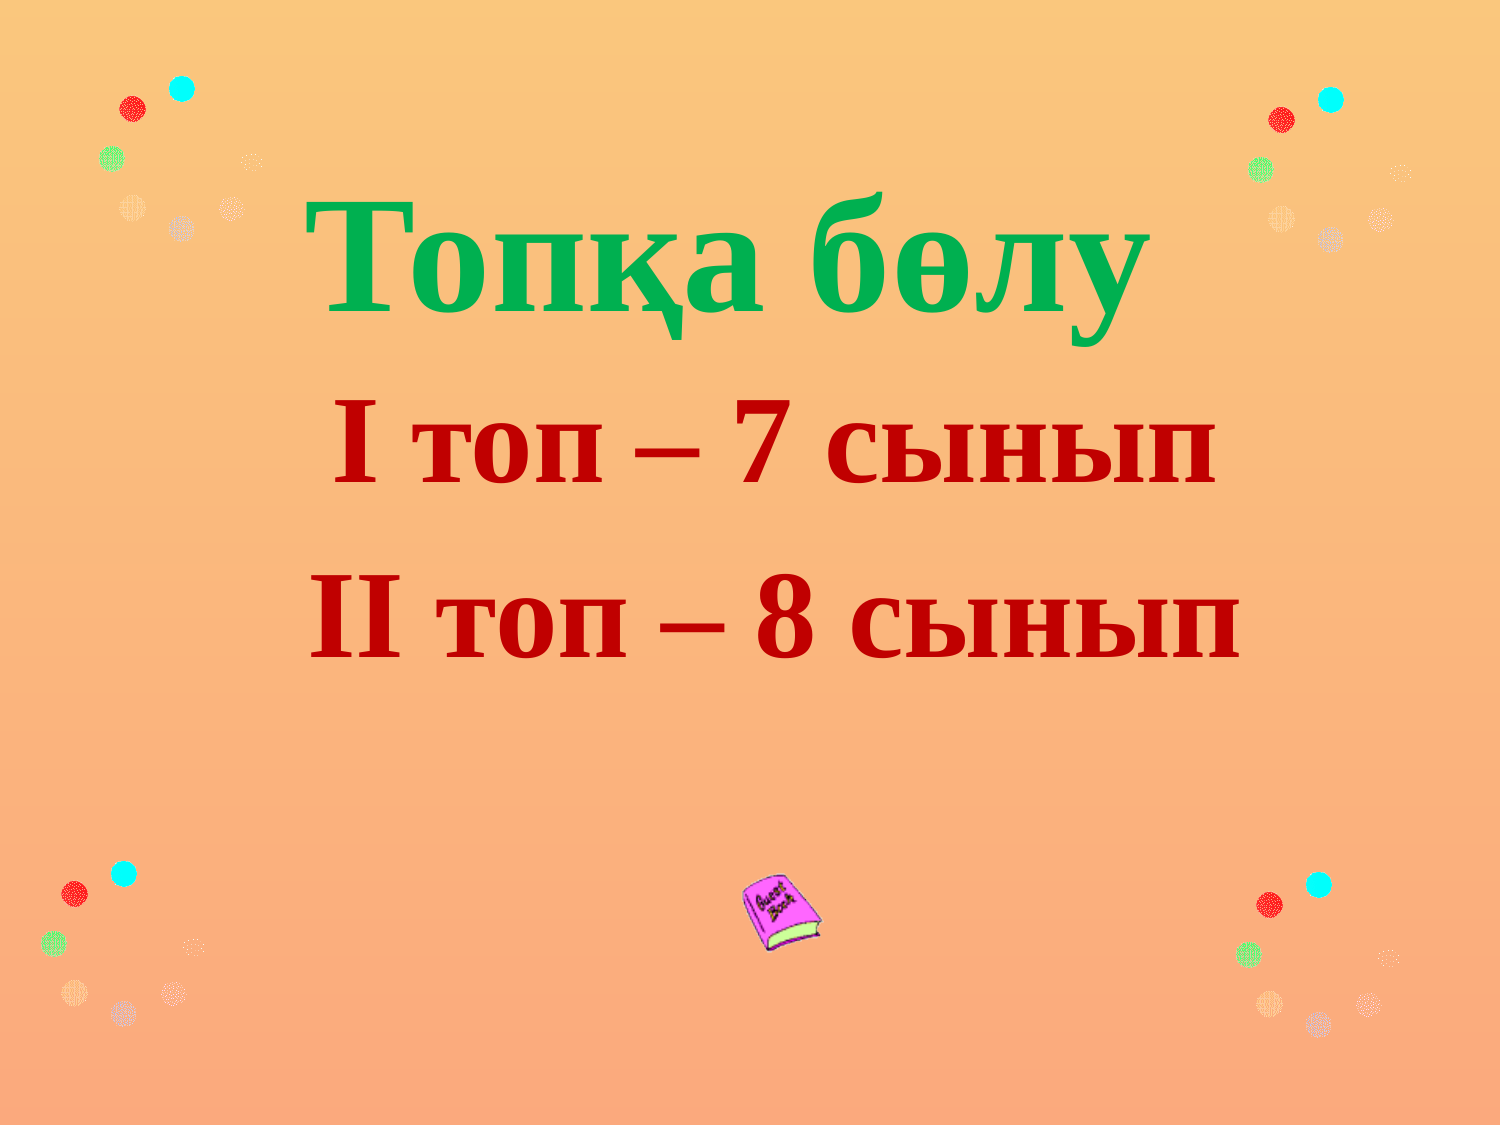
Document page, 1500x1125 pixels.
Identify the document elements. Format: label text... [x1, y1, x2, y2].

picture [0, 820, 247, 1067]
text_box Топқа бөлу [289, 137, 1309, 349]
picture [702, 831, 835, 970]
picture [1206, 46, 1454, 294]
picture [58, 34, 305, 282]
picture [1195, 831, 1442, 1079]
text_box І топ – 7 сынып ІІ топ – 8 сынып [100, 349, 1451, 856]
